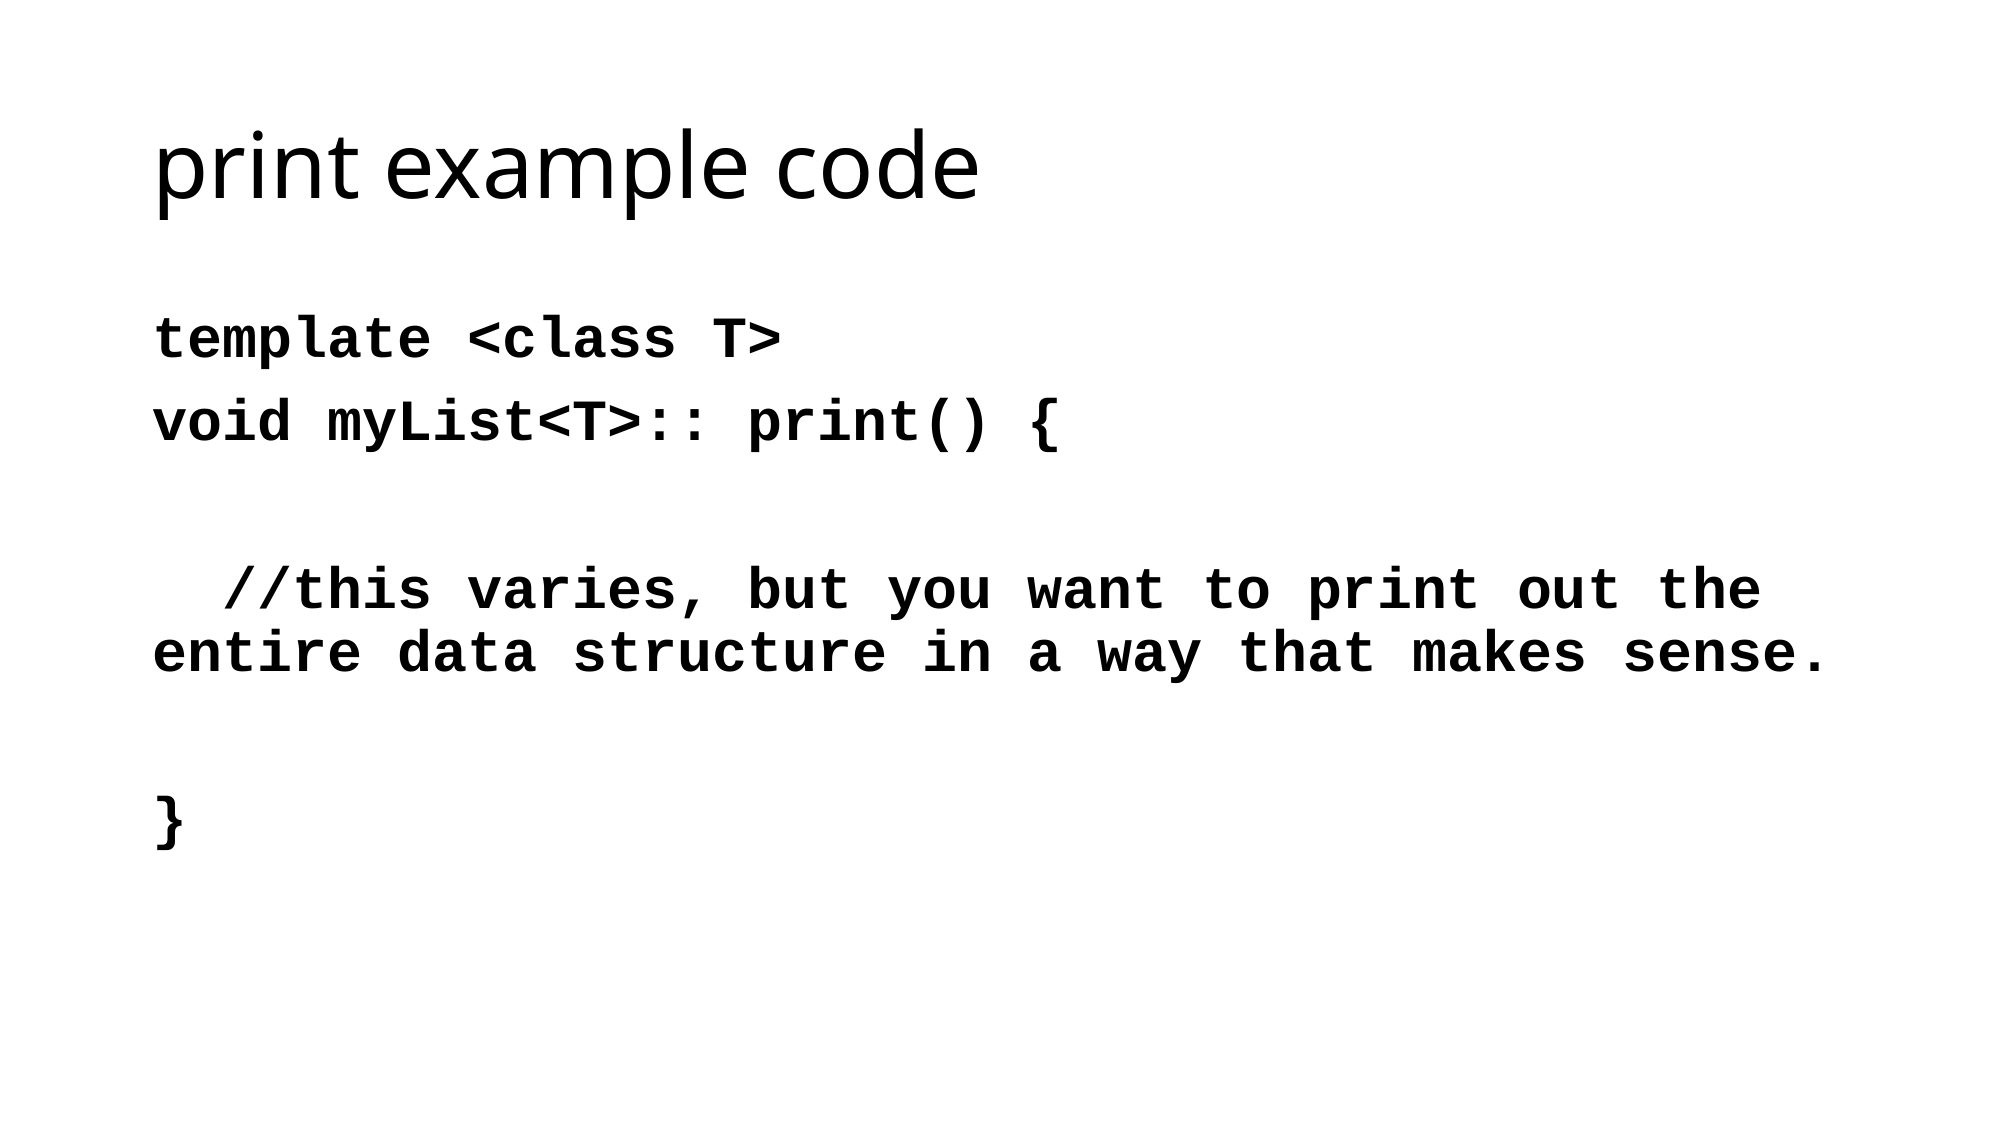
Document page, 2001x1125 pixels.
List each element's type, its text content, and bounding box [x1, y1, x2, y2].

title print example code [137, 59, 1863, 278]
list template <class T> void myList<T>:: print() { //this varies, but you want to print out the entire data structure in a way that makes sense. } [137, 299, 1863, 1014]
